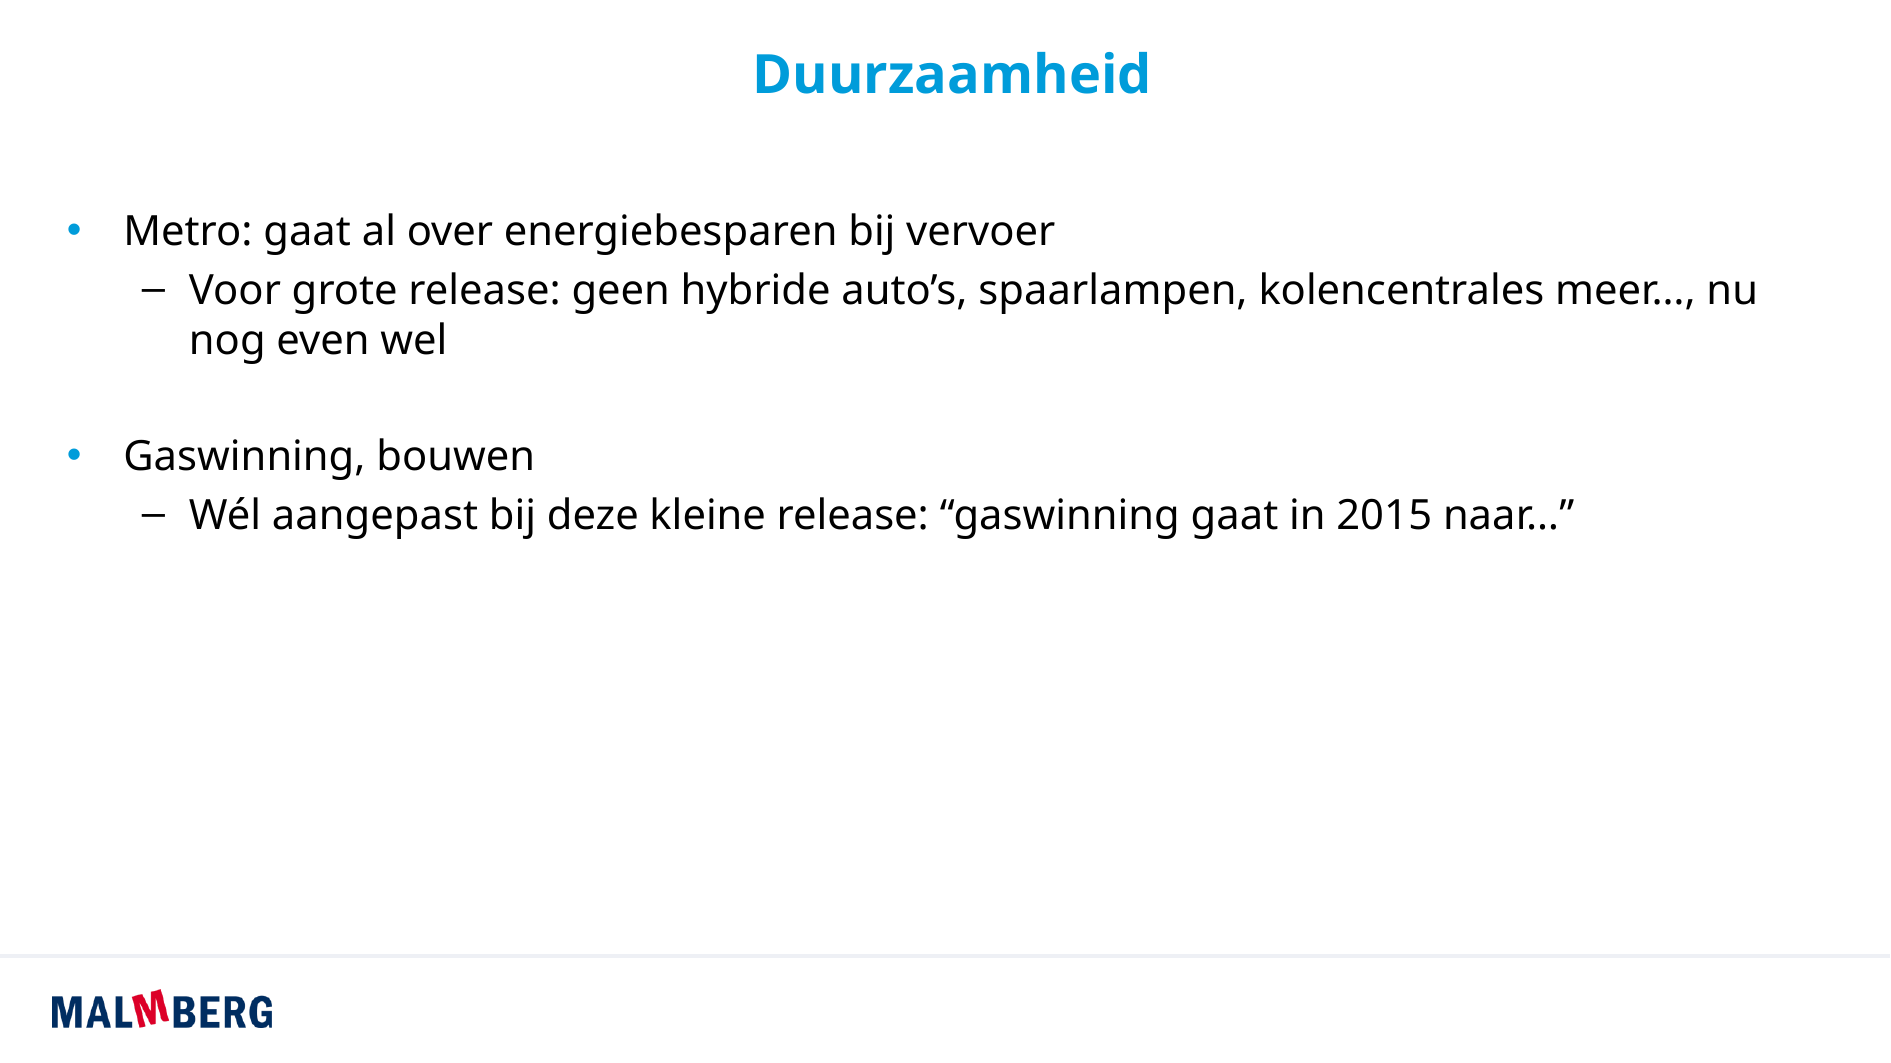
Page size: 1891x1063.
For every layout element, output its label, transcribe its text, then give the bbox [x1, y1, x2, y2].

picture [52, 989, 272, 1028]
list Metro: gaat al over energiebesparen bij vervoer Voor grote release: geen hybride auto’s, spaarlampen, kolencentrales meer…, nu nog even wel Gaswinning, bouwen Wél aangepast bij deze kleine release: “gaswinning gaat in 2015 naar…” [51, 196, 1853, 923]
title Duurzaamheid [51, 42, 1853, 175]
